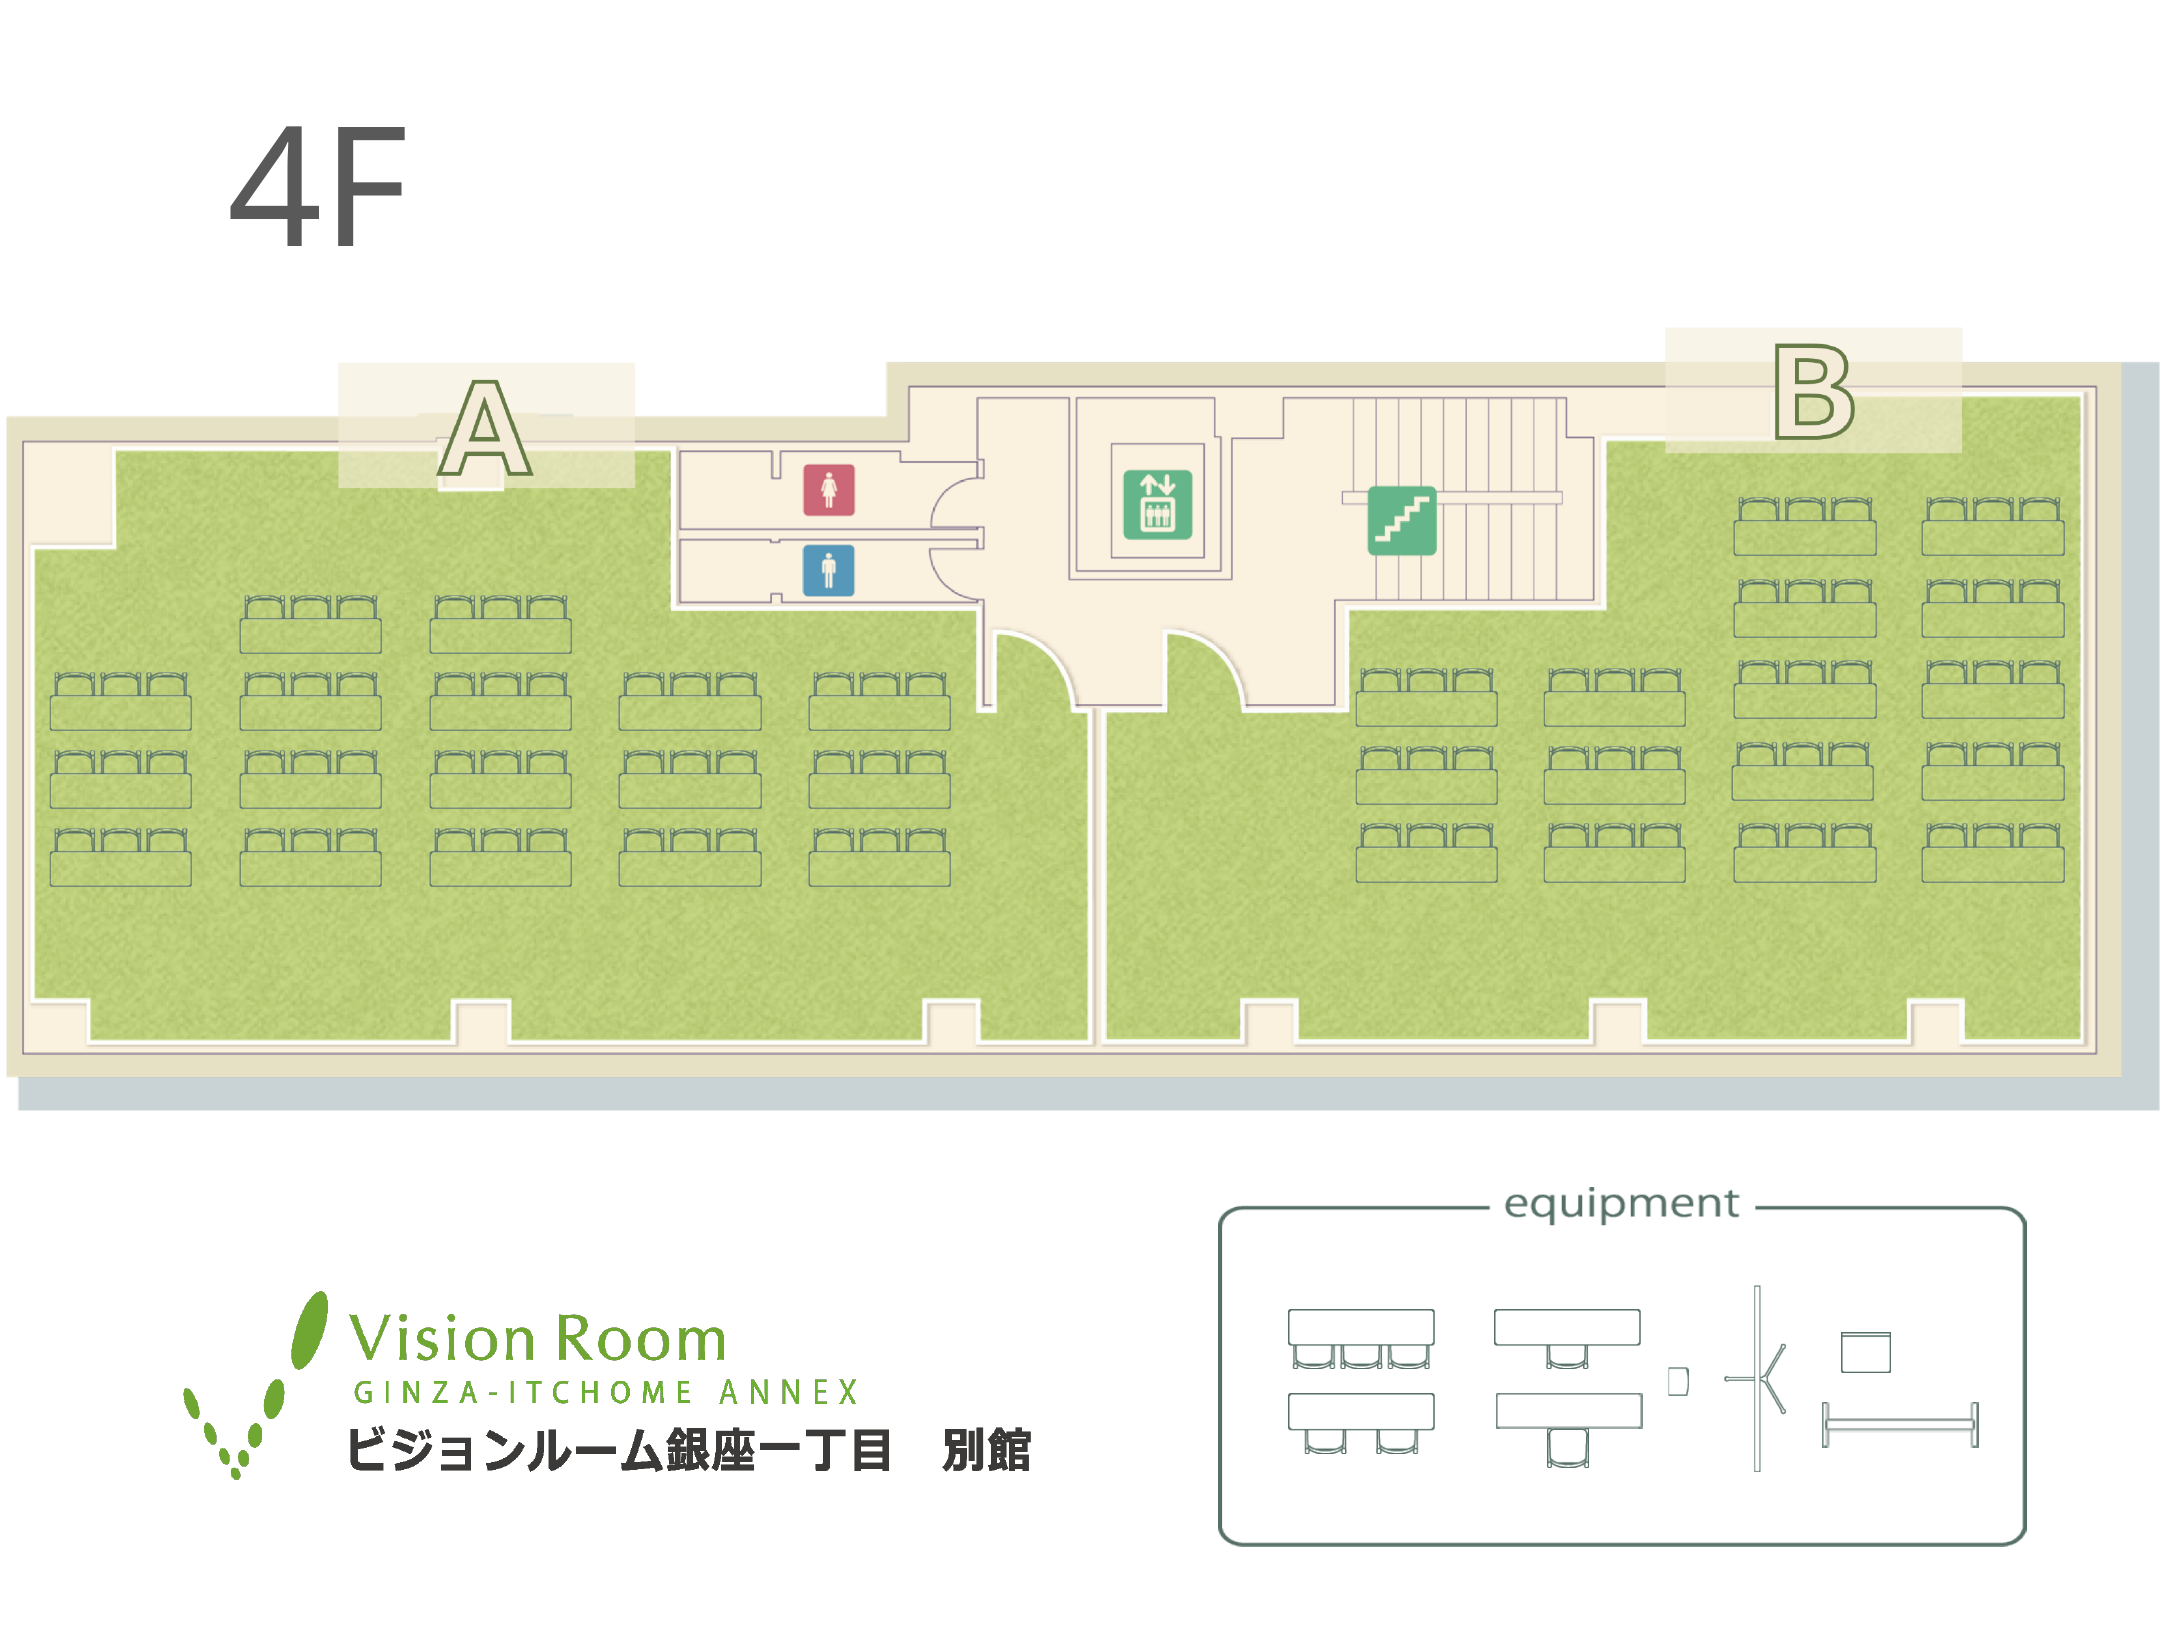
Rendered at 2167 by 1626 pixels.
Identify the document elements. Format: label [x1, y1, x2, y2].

text_box [1355, 668, 1498, 883]
text_box [239, 595, 382, 887]
text_box [1543, 668, 1686, 883]
text_box [1731, 497, 1876, 883]
text_box [429, 595, 572, 887]
text_box [1921, 497, 2065, 883]
picture [139, 1215, 1106, 1542]
picture [1218, 1187, 2027, 1547]
text_box [49, 672, 192, 887]
picture [0, 223, 2167, 1134]
text_box [808, 672, 951, 887]
text_box [618, 672, 761, 887]
